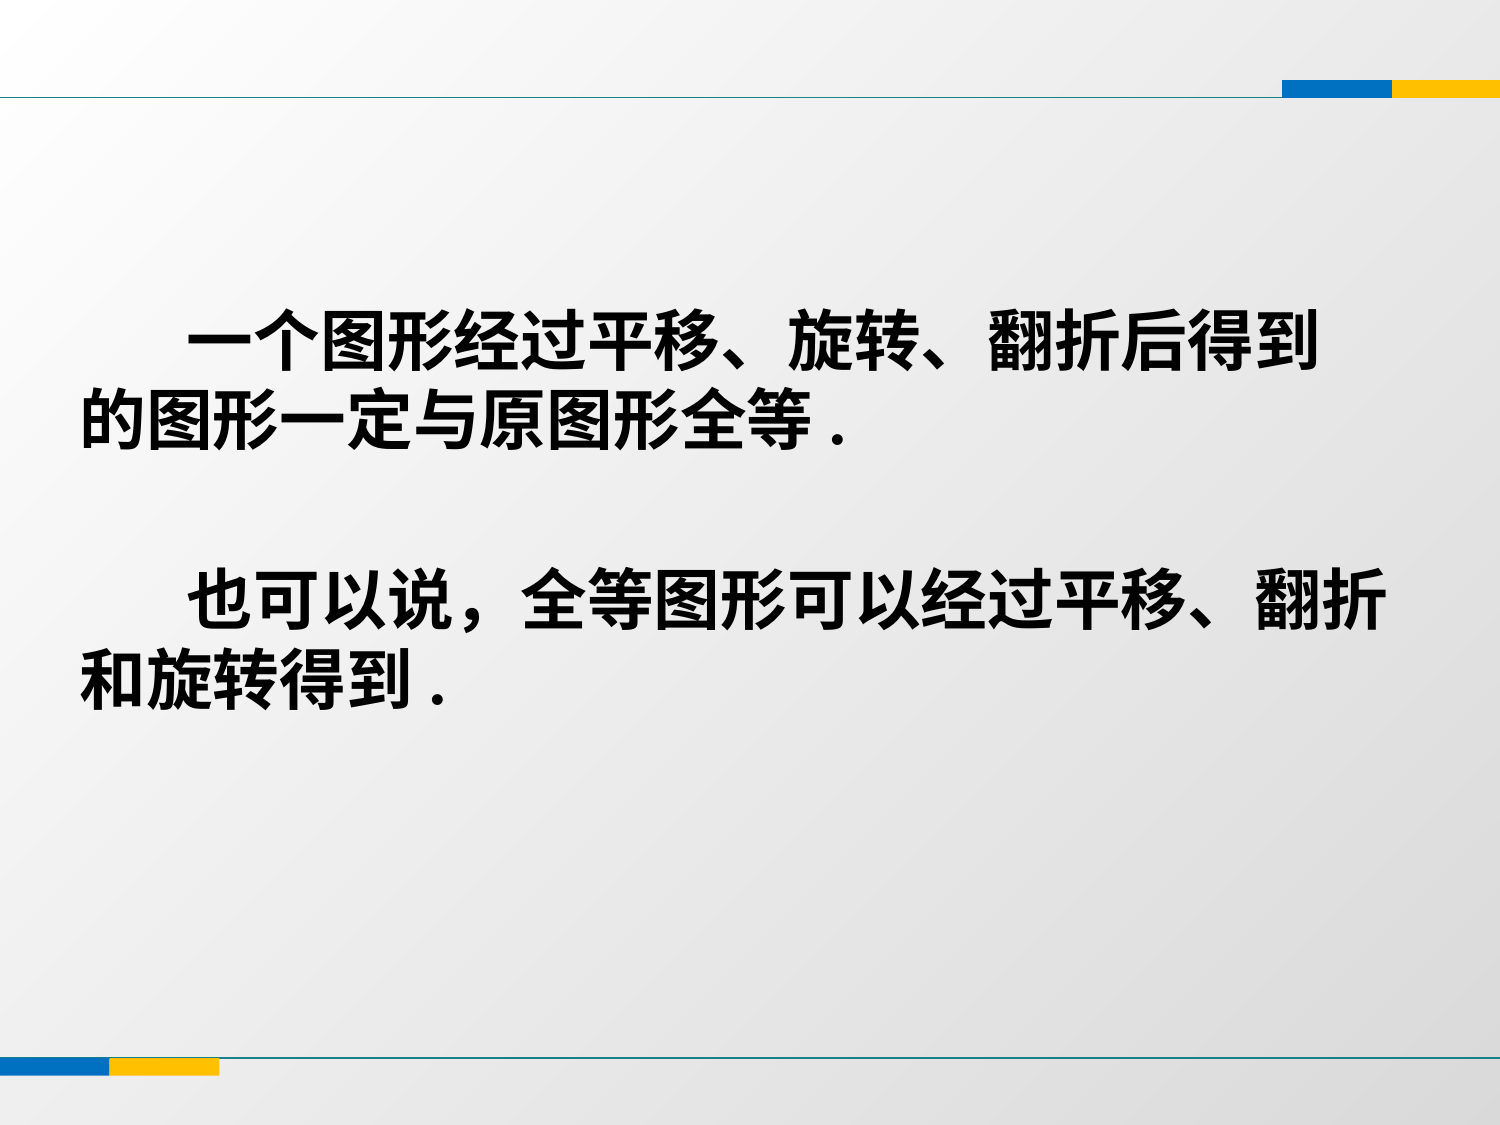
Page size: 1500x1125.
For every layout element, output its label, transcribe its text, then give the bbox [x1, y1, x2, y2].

text_box 也可以说，全等图形可以经过平移、翻折和旋转得到. [64, 550, 1447, 726]
text_box 一个图形经过平移、旋转、翻折后得到的图形一定与原图形全等. [64, 290, 1400, 466]
